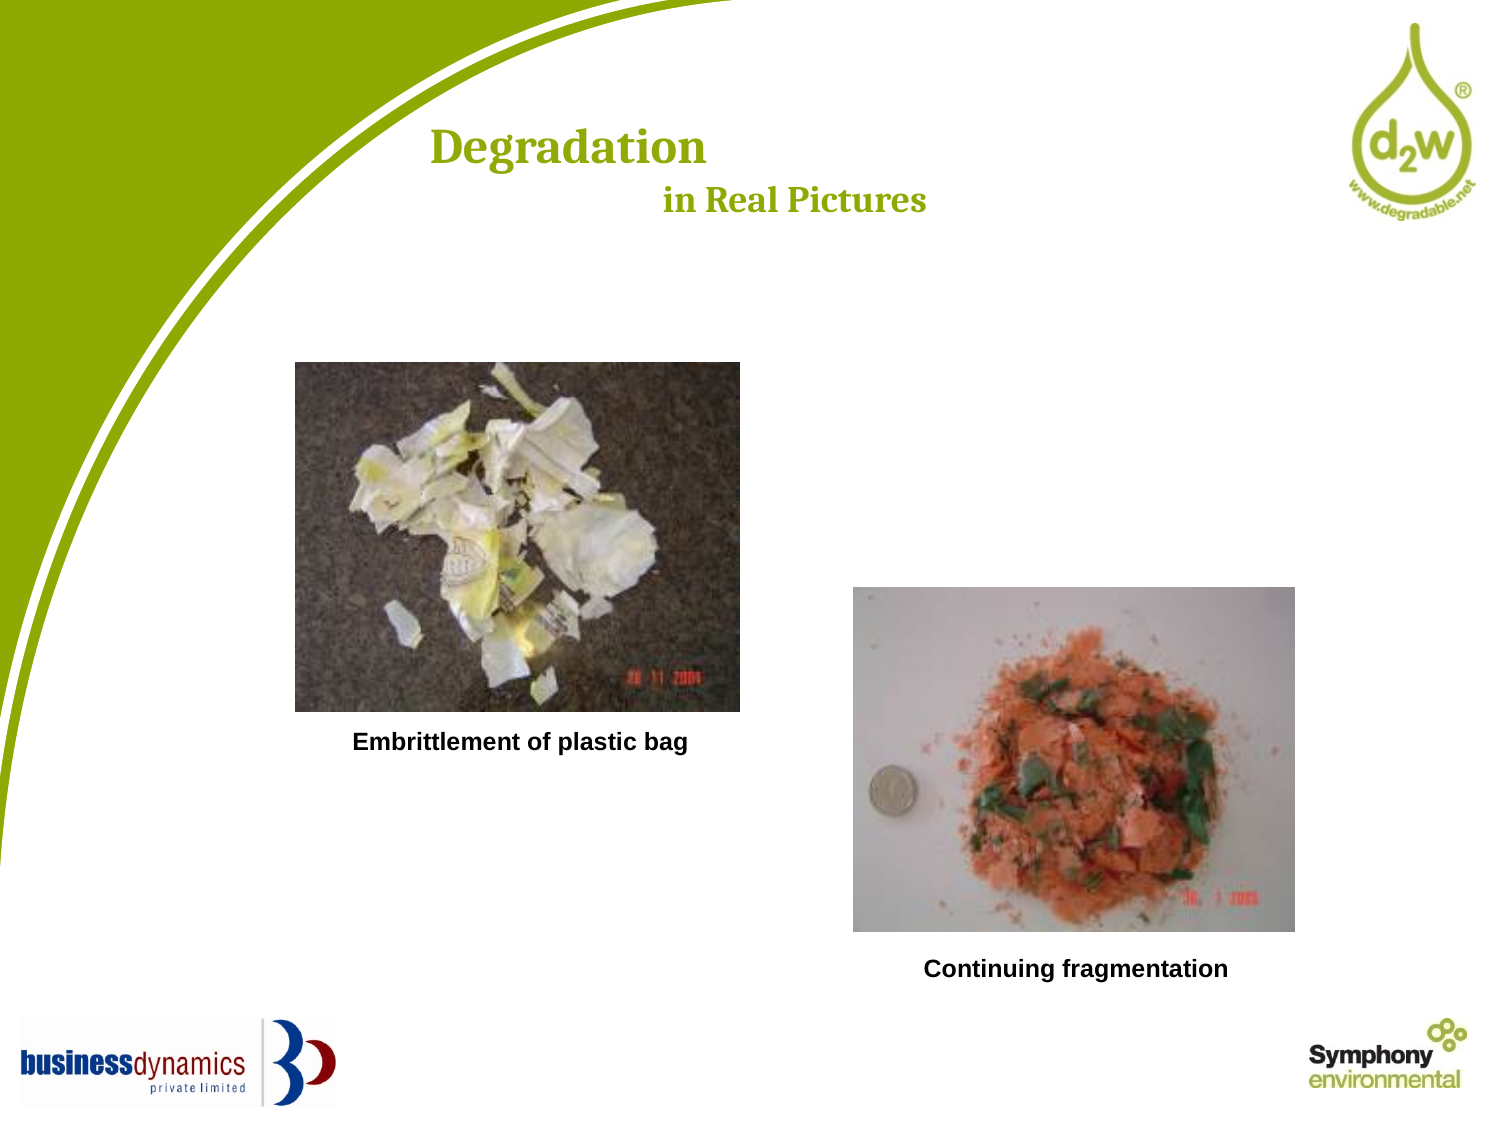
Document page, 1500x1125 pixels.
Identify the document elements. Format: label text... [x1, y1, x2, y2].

text_box in Real Pictures [272, 167, 1217, 228]
picture [295, 362, 740, 712]
picture [1309, 1018, 1467, 1088]
picture [20, 1018, 336, 1107]
list Embrittlement of plastic bag [274, 717, 767, 785]
text_box Degradation [204, 113, 708, 234]
picture [853, 586, 1295, 932]
text_box Continuing fragmentation [860, 941, 1293, 991]
picture [1349, 23, 1476, 221]
